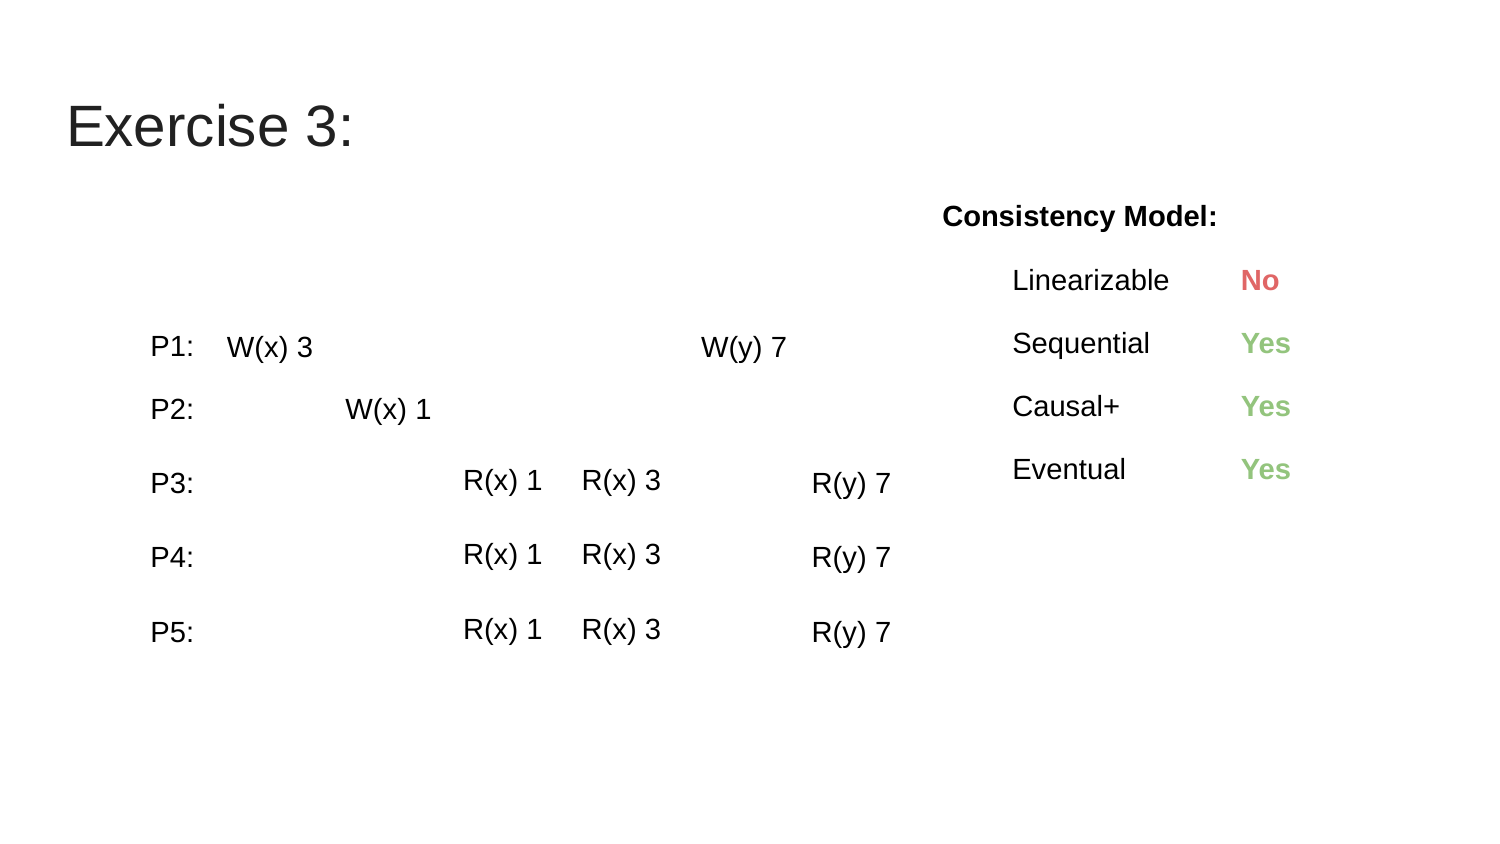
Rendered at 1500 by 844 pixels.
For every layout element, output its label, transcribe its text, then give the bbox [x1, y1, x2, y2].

text_box R(y) 7 [796, 527, 915, 584]
text_box R(y) 7 [796, 602, 915, 659]
text_box W(x) 3 [218, 317, 330, 374]
text_box Sequential [997, 313, 1225, 370]
text_box P1: [127, 314, 218, 376]
text_box P3: [127, 450, 218, 513]
text_box Yes [1225, 376, 1467, 433]
text_box R(x) 1 [447, 450, 567, 507]
text_box R(x) 3 [567, 599, 685, 656]
text_box No [1225, 251, 1467, 307]
text_box Linearizable [997, 251, 1225, 307]
text_box Consistency Model: [927, 182, 1239, 245]
text_box R(x) 1 [447, 599, 567, 656]
text_box P5: [127, 599, 218, 661]
text_box R(x) 3 [567, 450, 685, 507]
title Exercise 3: [51, 72, 433, 167]
text_box P4: [127, 524, 218, 586]
text_box R(x) 3 [567, 524, 685, 581]
text_box Causal+ [997, 376, 1225, 433]
text_box Yes [1225, 313, 1467, 370]
text_box R(x) 1 [447, 524, 567, 581]
text_box W(y) 7 [684, 317, 804, 374]
text_box Yes [1225, 439, 1467, 496]
text_box Eventual [997, 439, 1225, 496]
text_box W(x) 1 [329, 379, 448, 436]
text_box P2: [127, 377, 218, 439]
text_box R(y) 7 [796, 453, 915, 510]
